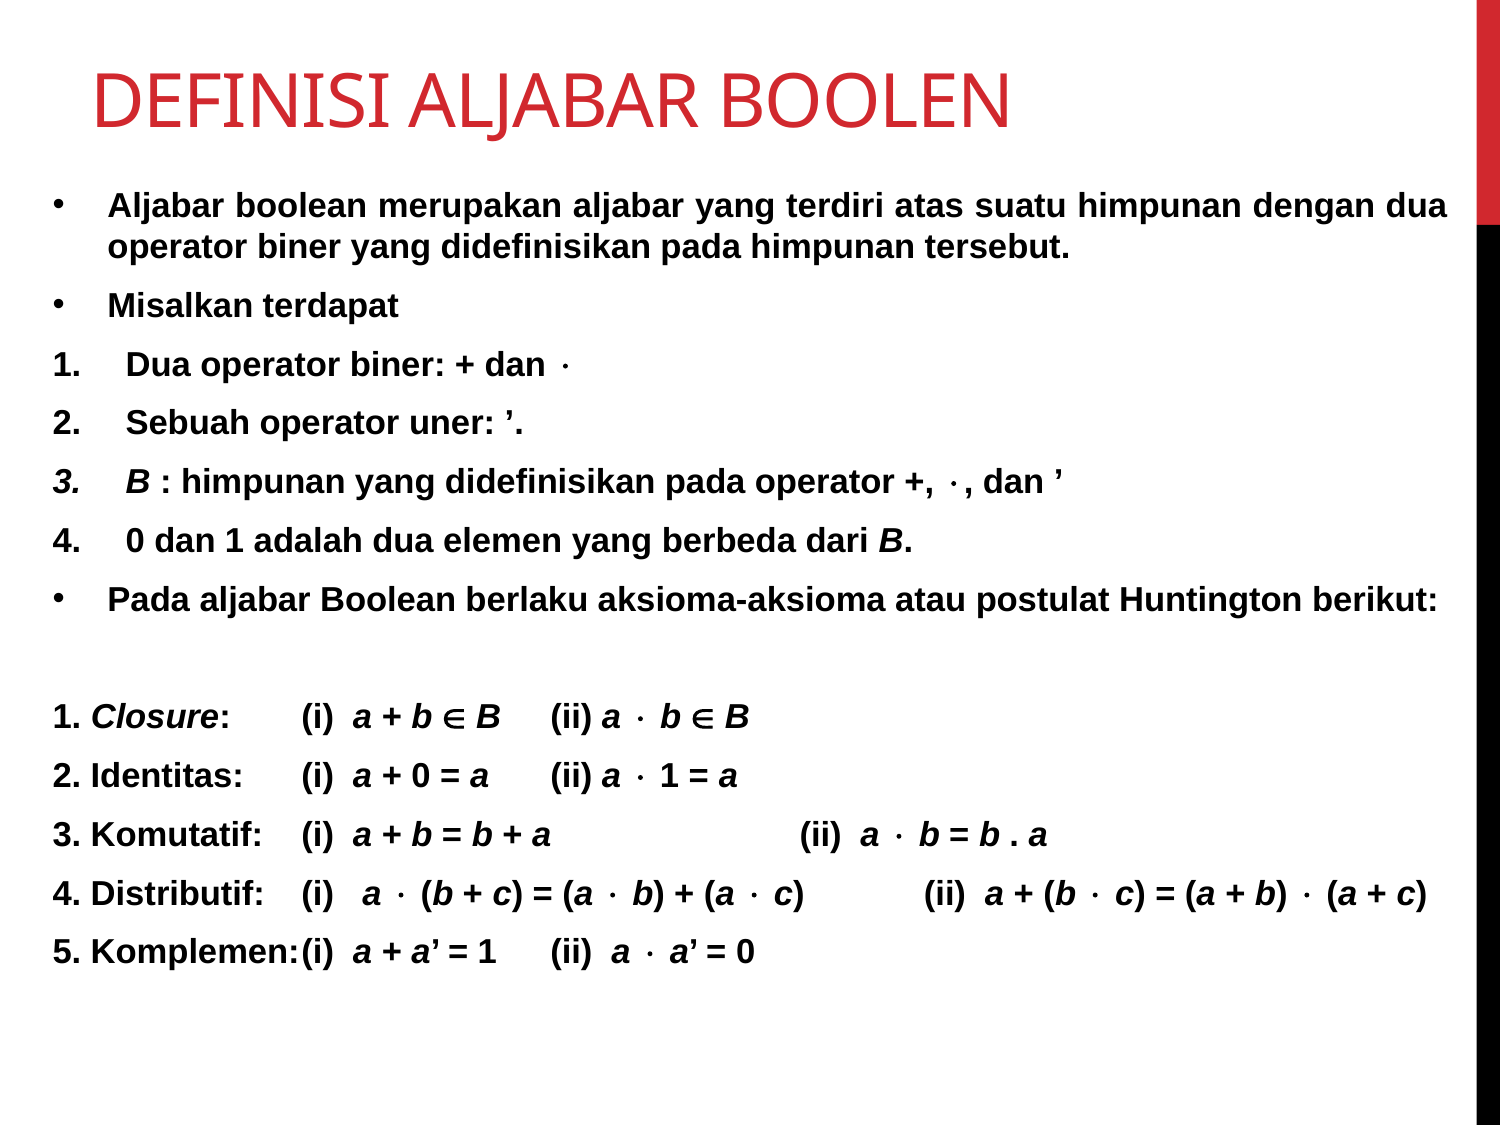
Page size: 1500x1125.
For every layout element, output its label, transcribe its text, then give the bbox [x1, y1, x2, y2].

list Aljabar boolean merupakan aljabar yang terdiri atas suatu himpunan dengan dua operator biner yang didefinisikan pada himpunan tersebut. Misalkan terdapat Dua operator biner: + dan  Sebuah operator uner: ’. B : himpunan yang didefinisikan pada operator +, , dan ’ 0 dan 1 adalah dua elemen yang berbeda dari B. Pada aljabar Boolean berlaku aksioma-aksioma atau postulat Huntington berikut: 1. Closure: (i) a + b  B (ii) a  b  B 2. Identitas: (i) a + 0 = a (ii) a  1 = a 3. Komutatif: (i) a + b = b + a (ii) a  b = b . a 4. Distributif: (i) a  (b + c) = (a  b) + (a  c) (ii) a + (b  c) = (a + b)  (a + c) 5. Komplemen: (i) a + a’ = 1 (ii) a  a’ = 0 [37, 174, 1463, 1038]
title DEFINISI ALJABAR BOOLEN [75, 25, 1425, 150]
